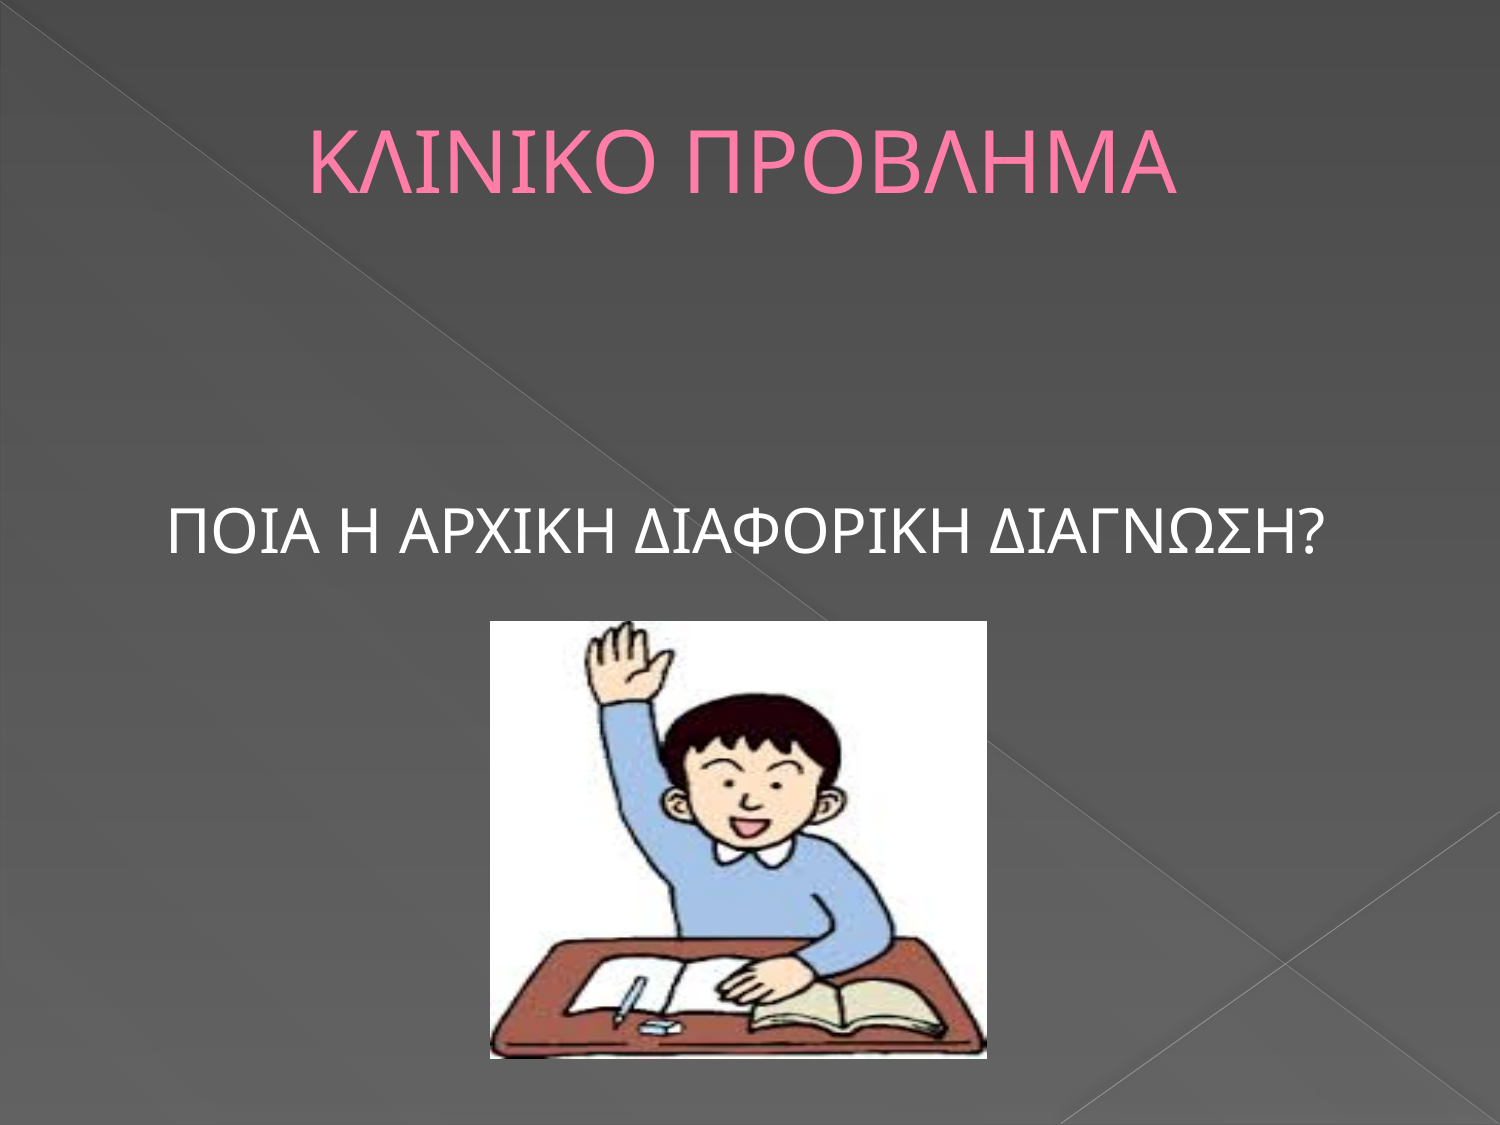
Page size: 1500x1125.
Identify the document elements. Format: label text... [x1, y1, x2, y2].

picture [489, 621, 987, 1059]
list ΠΟΙΑ Η ΑΡΧΙΚΗ ΔΙΑΦΟΡΙΚΗ ΔΙΑΓΝΩΣΗ? [75, 308, 1425, 1059]
title ΚΛΙΝΙΚΟ ΠΡΟΒΛΗΜΑ [75, 43, 1425, 274]
